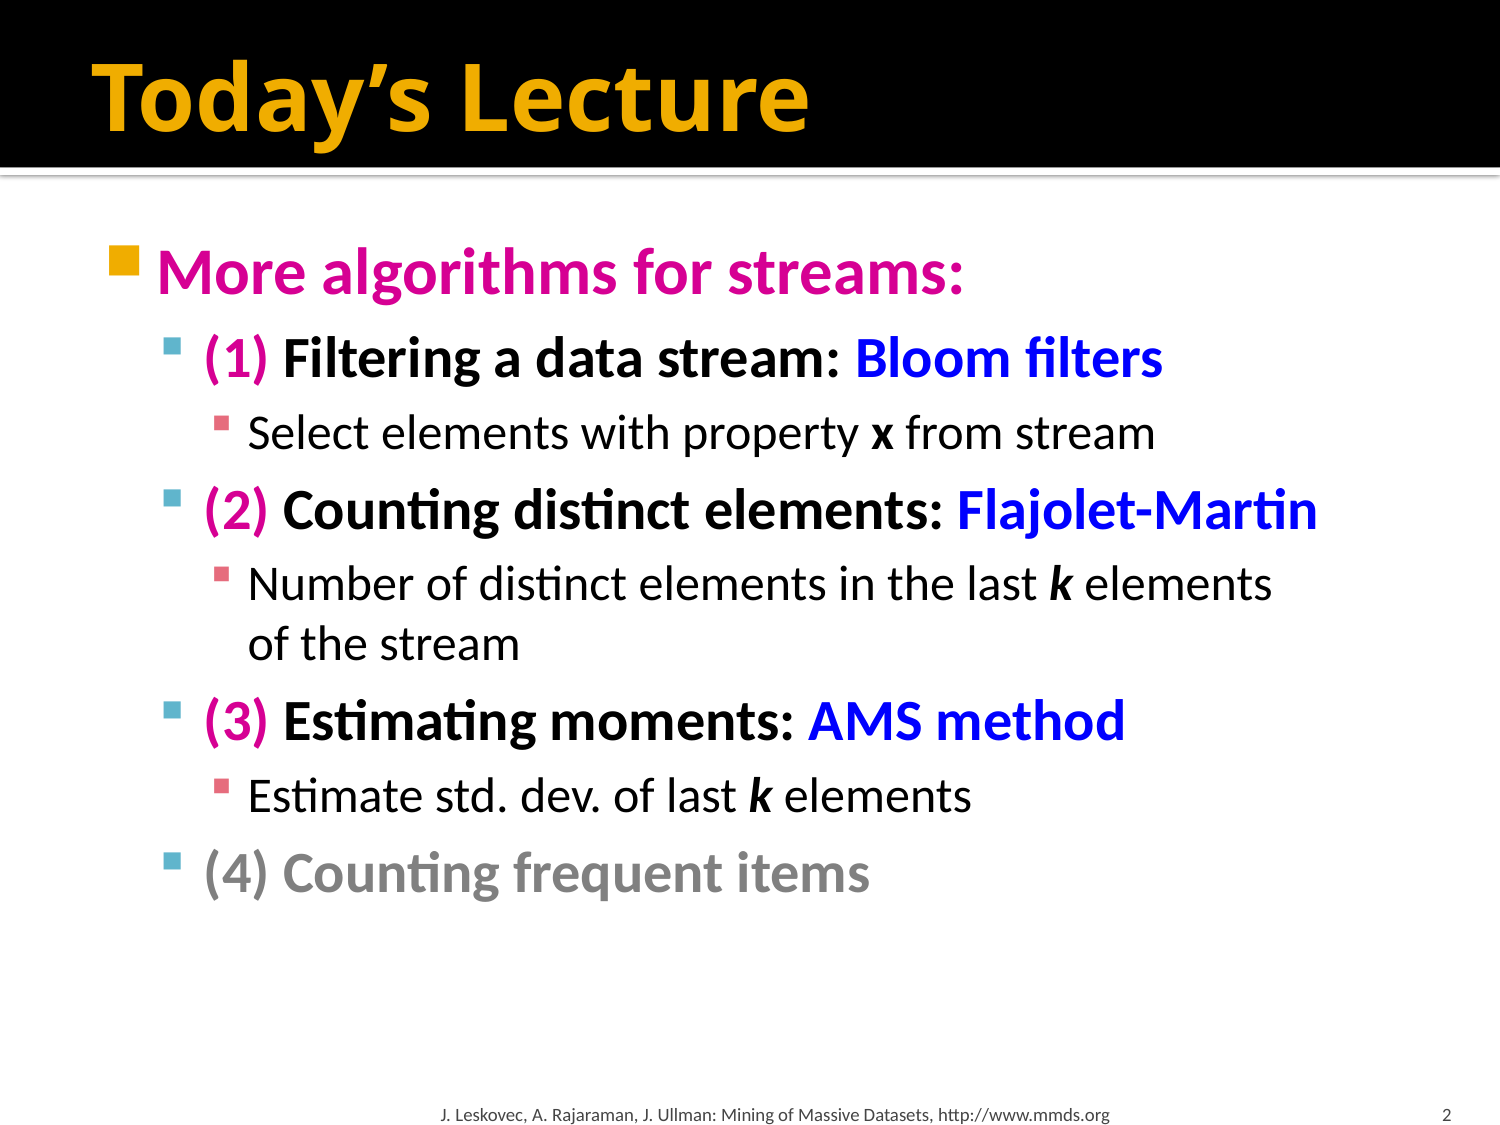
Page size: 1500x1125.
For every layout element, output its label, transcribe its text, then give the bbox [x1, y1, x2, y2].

title Today’s Lecture [75, 12, 1425, 175]
slide_number 2 [1345, 1080, 1467, 1125]
list More algorithms for streams: (1) Filtering a data stream: Bloom filters Select elements with property x from stream (2) Counting distinct elements: Flajolet-Martin Number of distinct elements in the last k elements of the stream (3) Estimating moments: AMS method Estimate std. dev. of last k elements (4) Counting frequent items [75, 212, 1425, 1075]
footer J. Leskovec, A. Rajaraman, J. Ullman: Mining of Massive Datasets, http://www.mmds.org [433, 1080, 1337, 1125]
